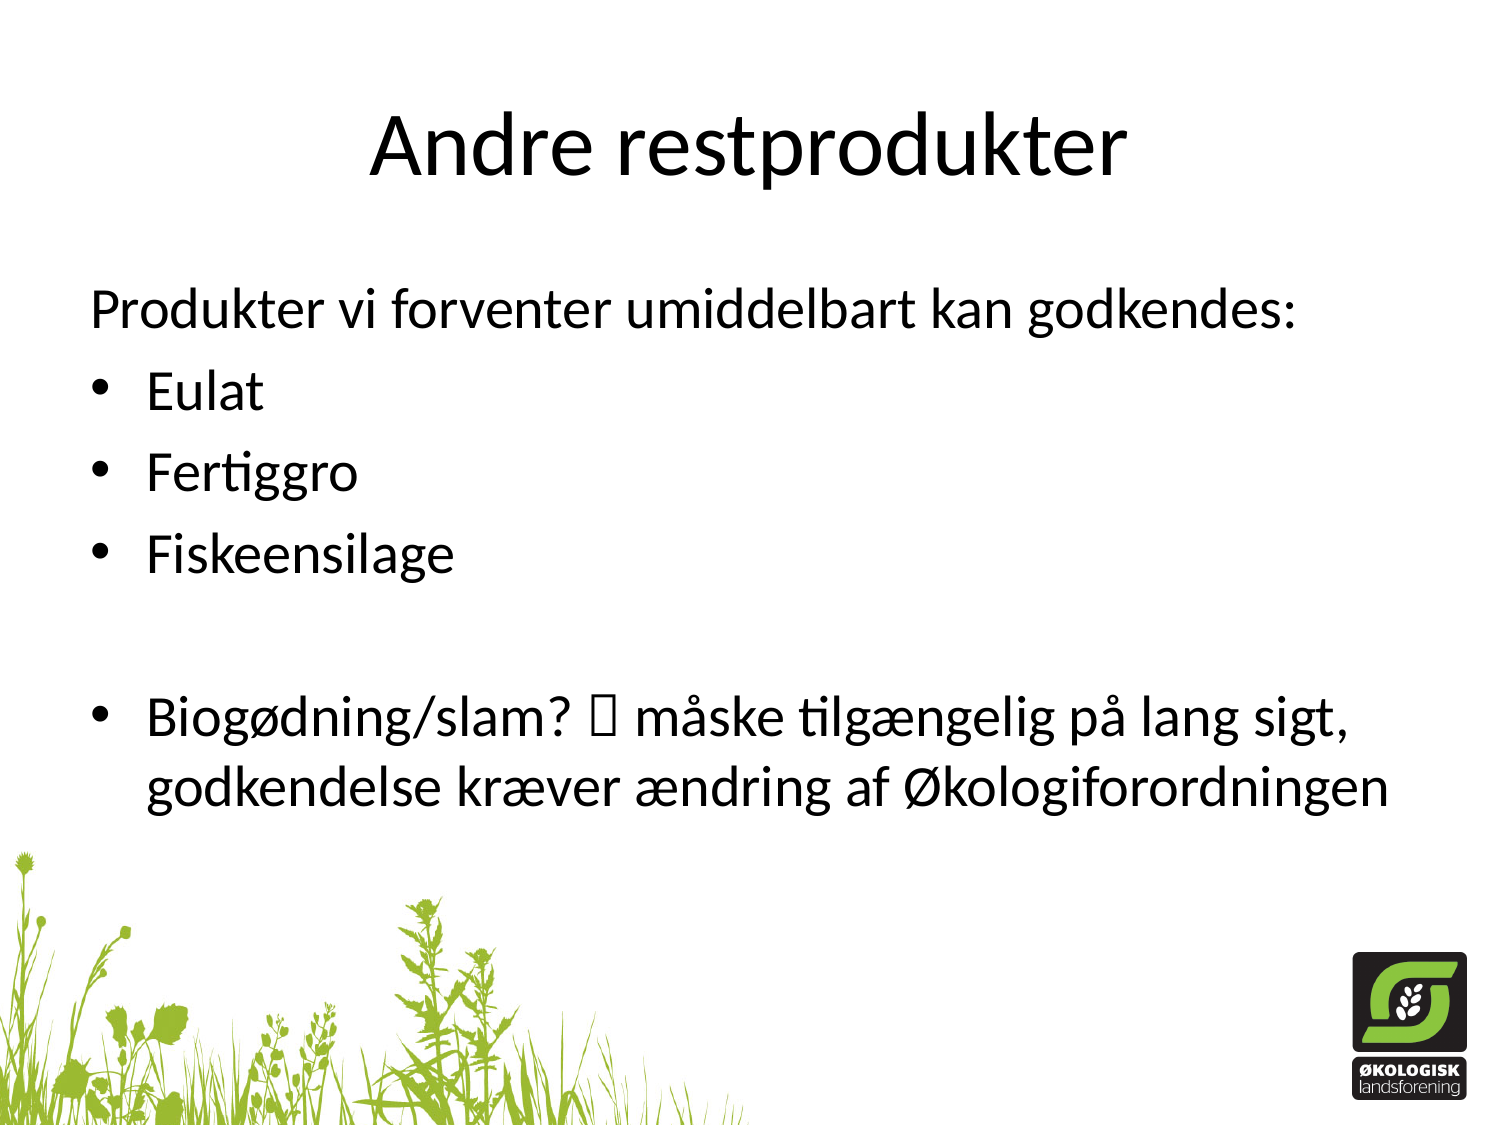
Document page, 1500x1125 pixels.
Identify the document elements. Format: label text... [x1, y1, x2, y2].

picture [1352, 952, 1467, 1100]
list Produkter vi forventer umiddelbart kan godkendes: Eulat Fertiggro Fiskeensilage Biogødning/slam?  måske tilgængelig på lang sigt, godkendelse kræver ændring af Økologiforordningen [74, 262, 1426, 1006]
title Andre restprodukter [74, 44, 1426, 233]
picture [0, 851, 775, 1125]
